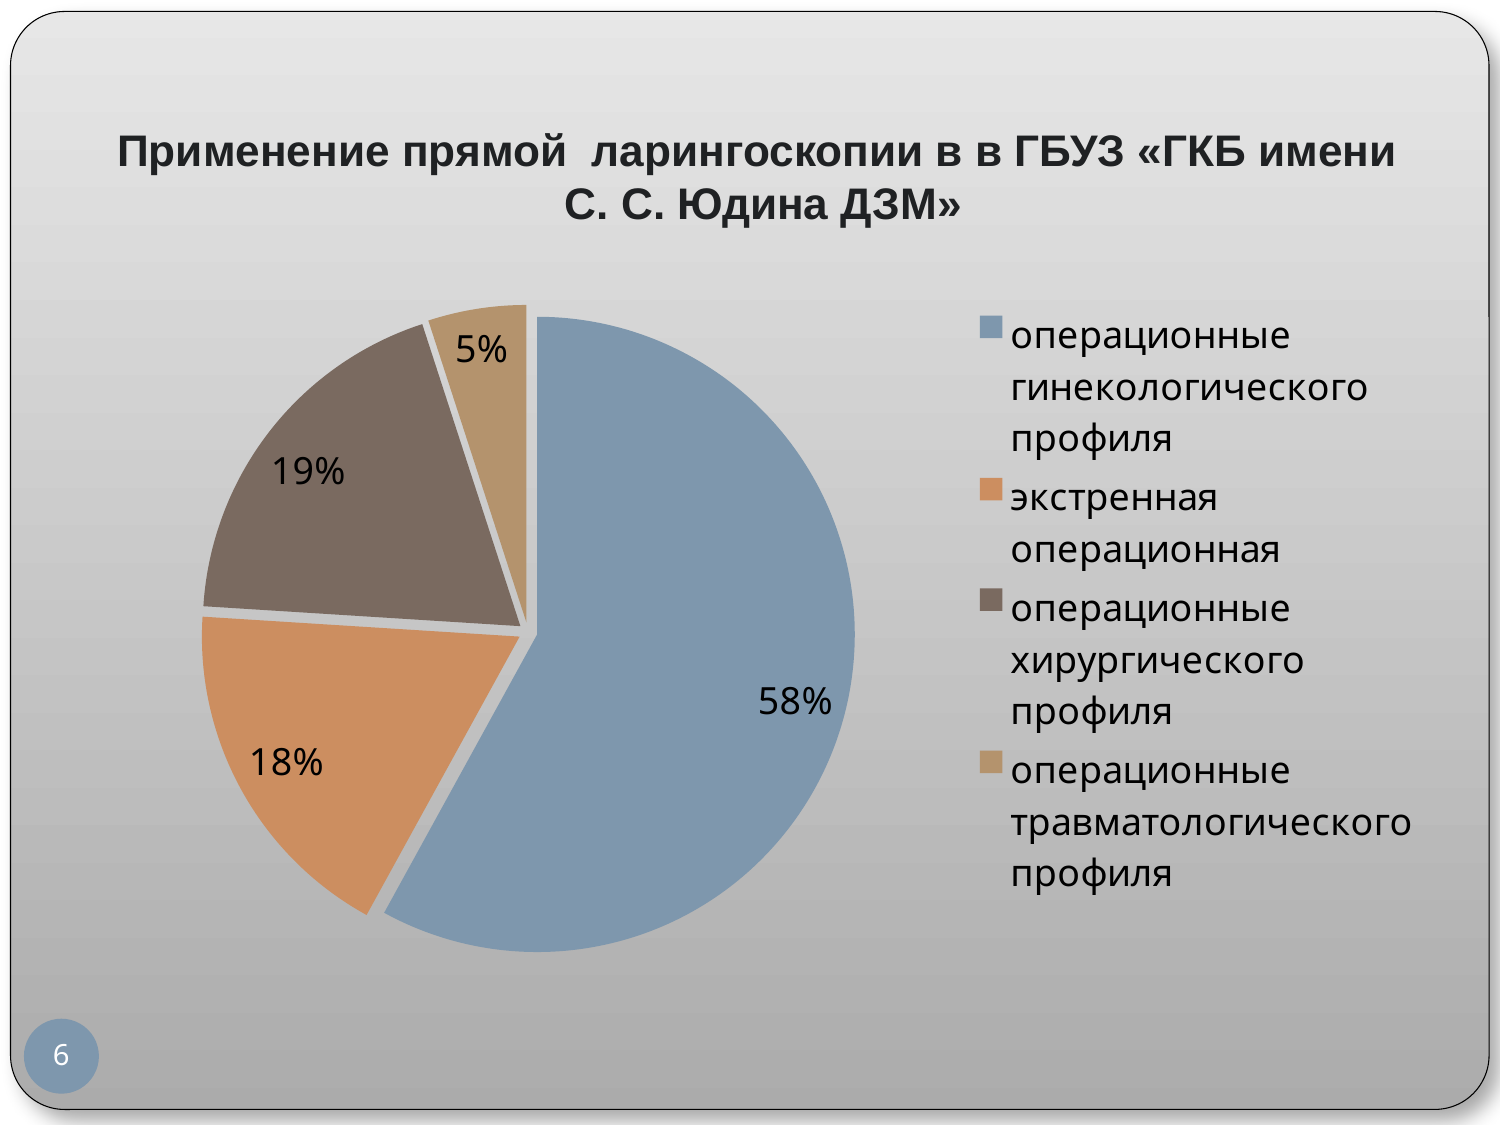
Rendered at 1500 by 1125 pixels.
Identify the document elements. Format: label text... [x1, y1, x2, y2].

chart [88, 231, 1439, 975]
title Применение прямой ларингоскопии в в ГБУЗ «ГКБ имени С. С. Юдина ДЗМ» [88, 113, 1439, 231]
slide_number 6 [23, 1018, 99, 1094]
